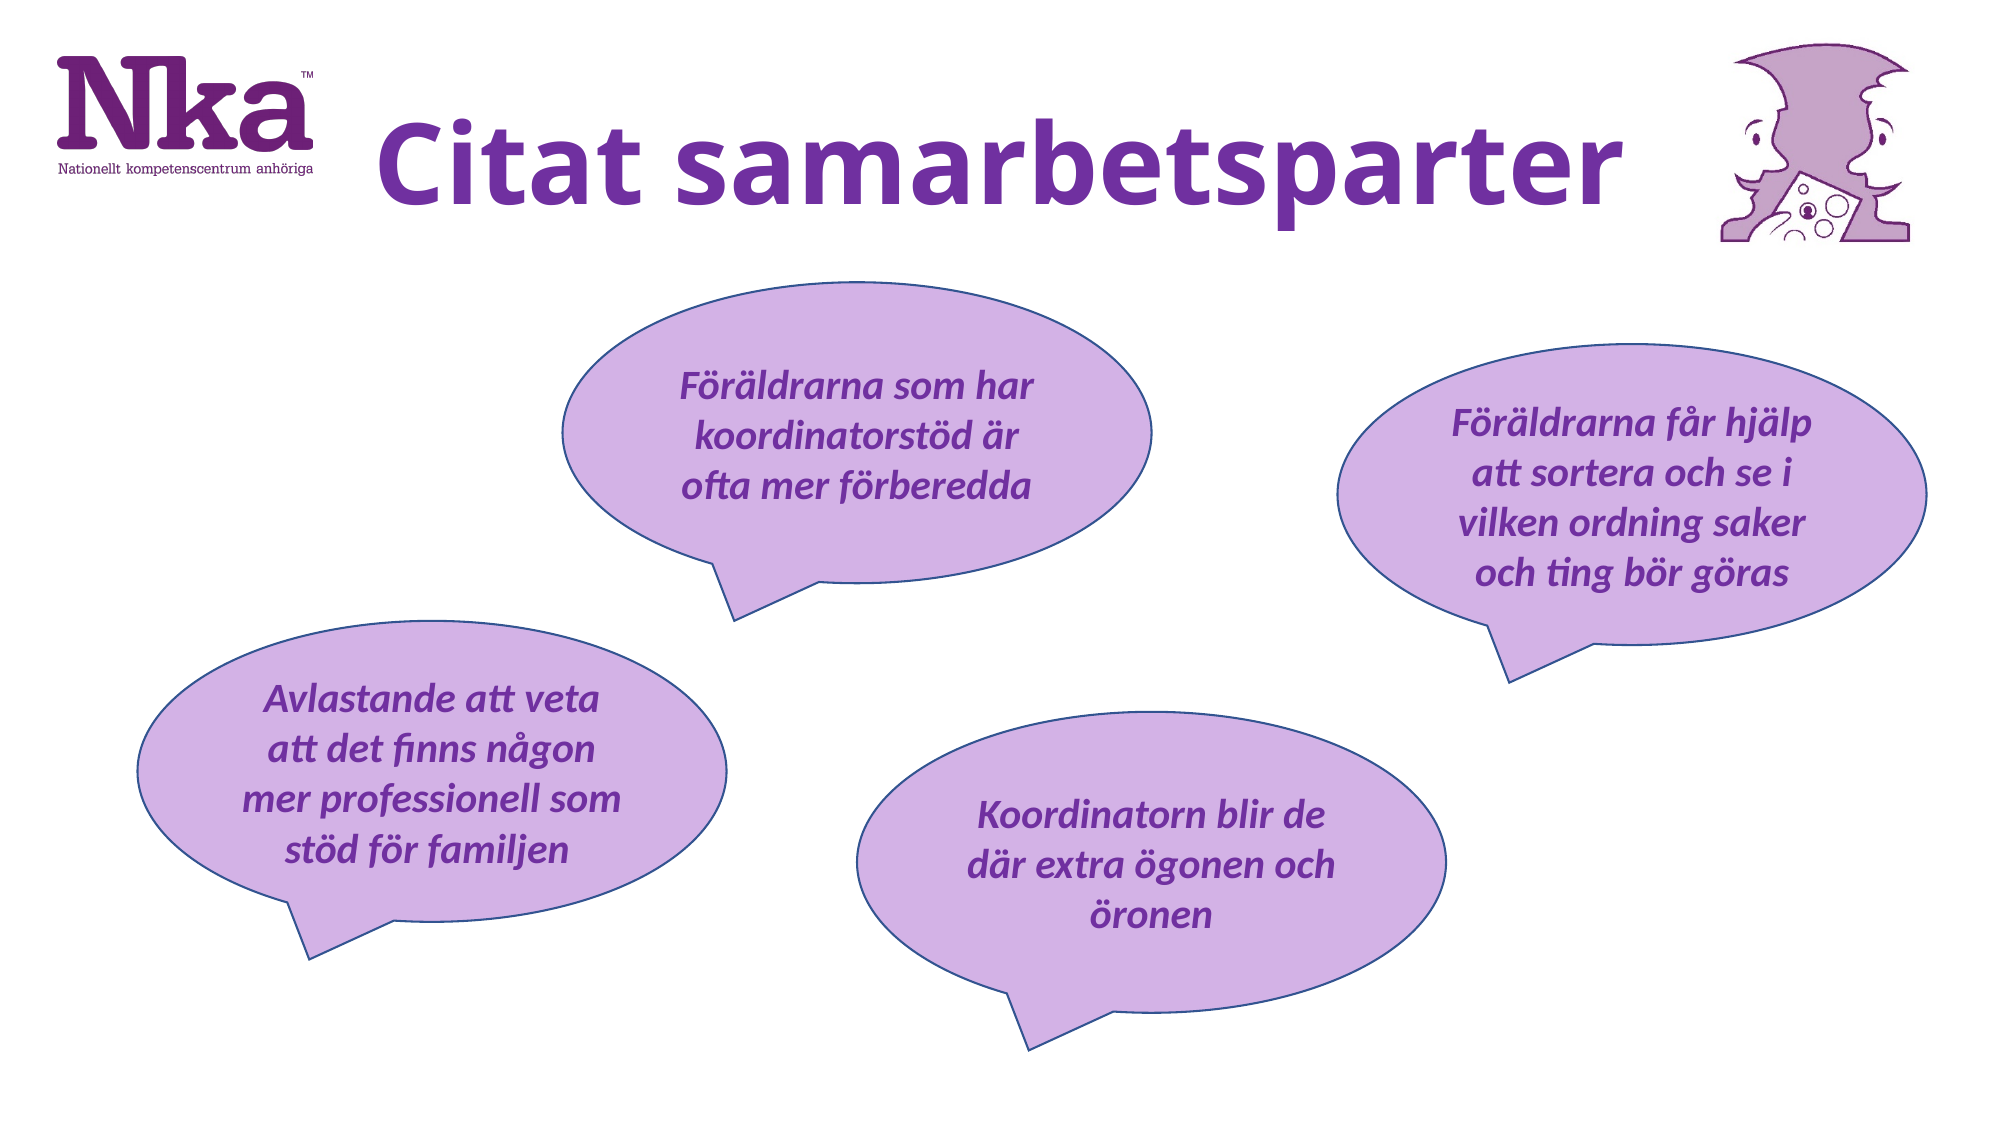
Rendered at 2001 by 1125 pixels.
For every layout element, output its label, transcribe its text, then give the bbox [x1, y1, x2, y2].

text_box Koordinatorn blir de där extra ögonen och öronen [855, 710, 1448, 1052]
text_box Föräldrarna får hjälp att sortera och se i vilken ordning saker och ting bör göras [1336, 343, 1928, 685]
picture [1706, 29, 1945, 268]
text_box Föräldrarna som har koordinatorstöd är ofta mer förberedda [561, 281, 1153, 623]
picture [57, 56, 314, 176]
text_box Avlastande att veta att det finns någon mer professionell som stöd för familjen [136, 619, 728, 961]
title Citat samarbetsparter [137, 59, 1863, 278]
